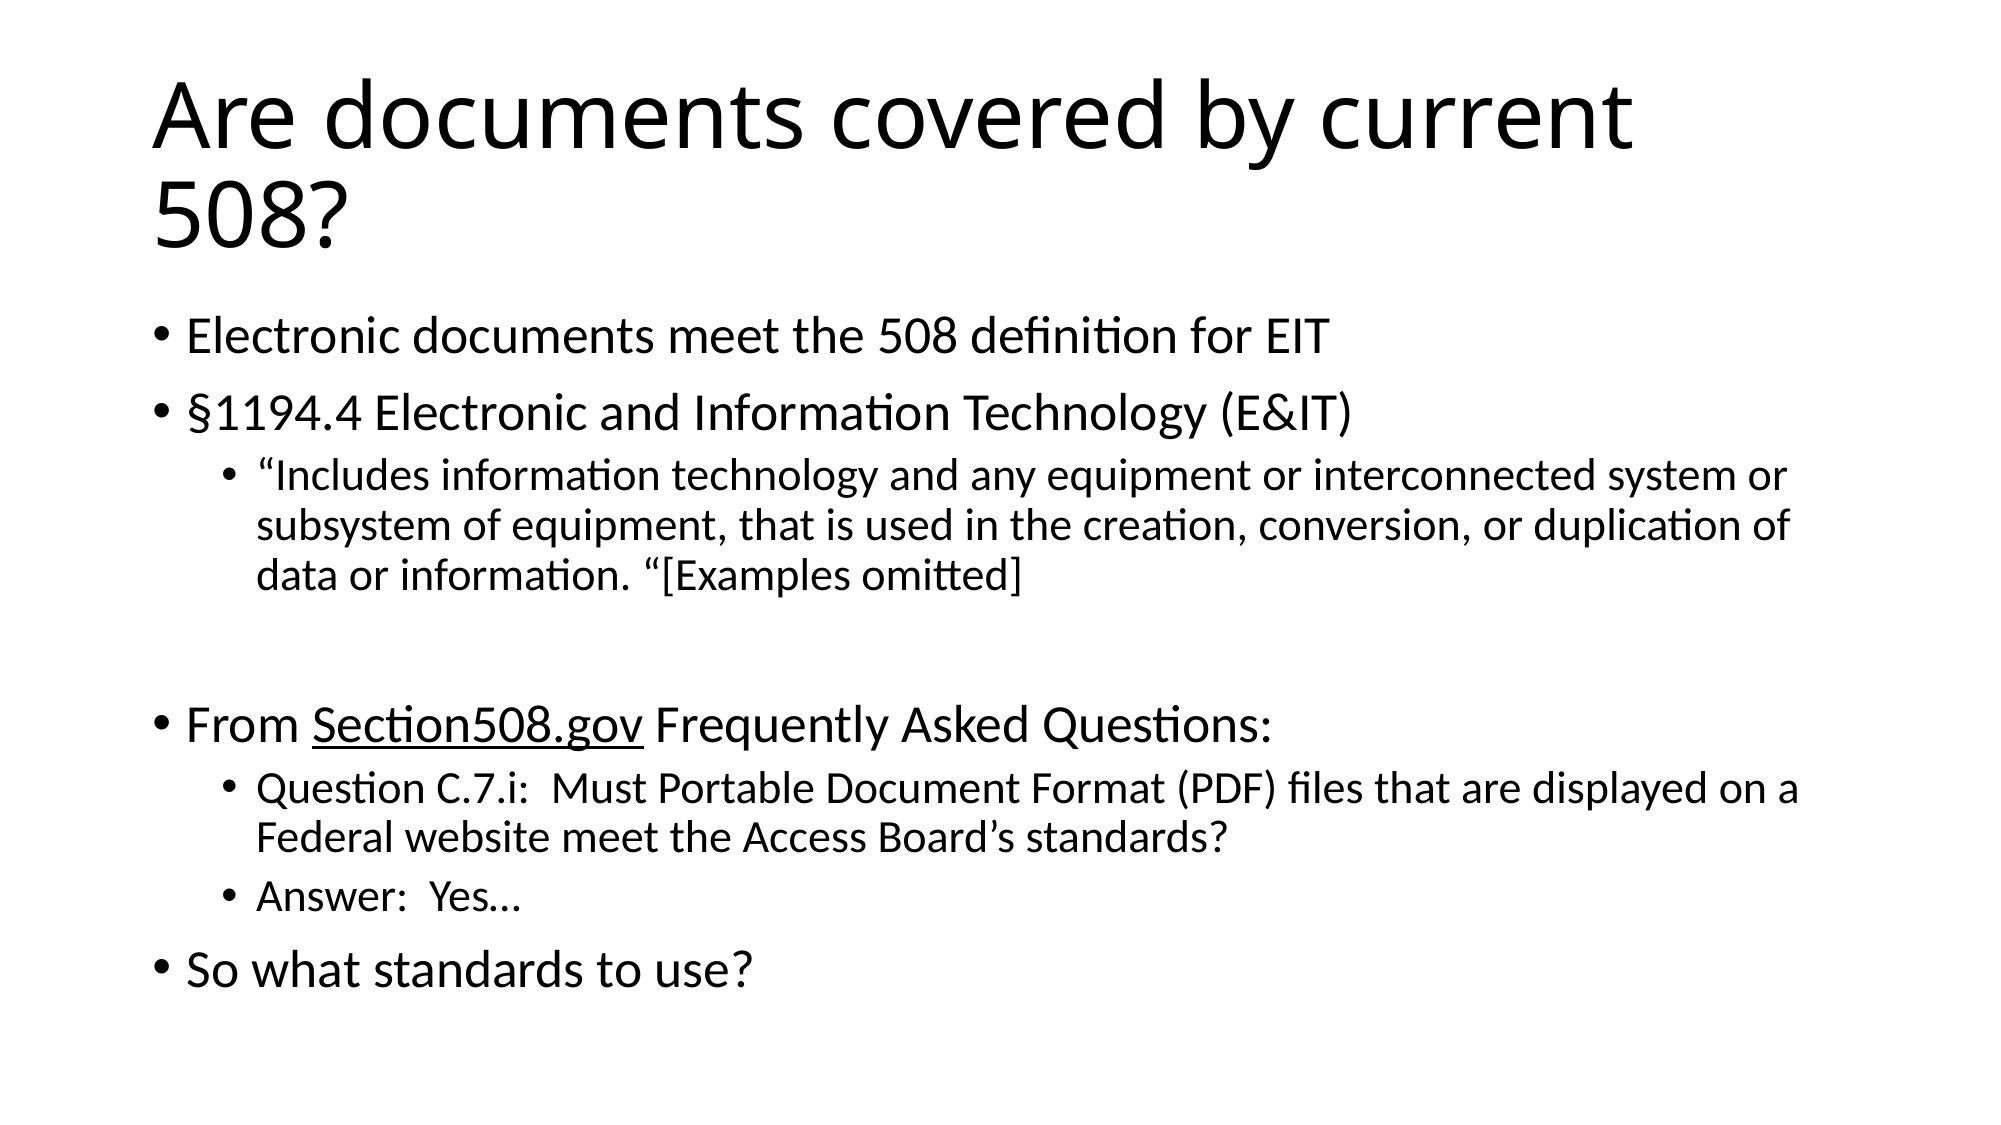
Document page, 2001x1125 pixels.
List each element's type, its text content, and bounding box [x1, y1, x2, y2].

list Electronic documents meet the 508 definition for EIT §1194.4 Electronic and Information Technology (E&IT) “Includes information technology and any equipment or interconnected system or subsystem of equipment, that is used in the creation, conversion, or duplication of data or information. “[Examples omitted] From Section508.gov Frequently Asked Questions: Question C.7.i: Must Portable Document Format (PDF) files that are displayed on a Federal website meet the Access Board’s standards? Answer: Yes… So what standards to use? [137, 299, 1863, 1014]
title Are documents covered by current 508? [137, 59, 1863, 278]
